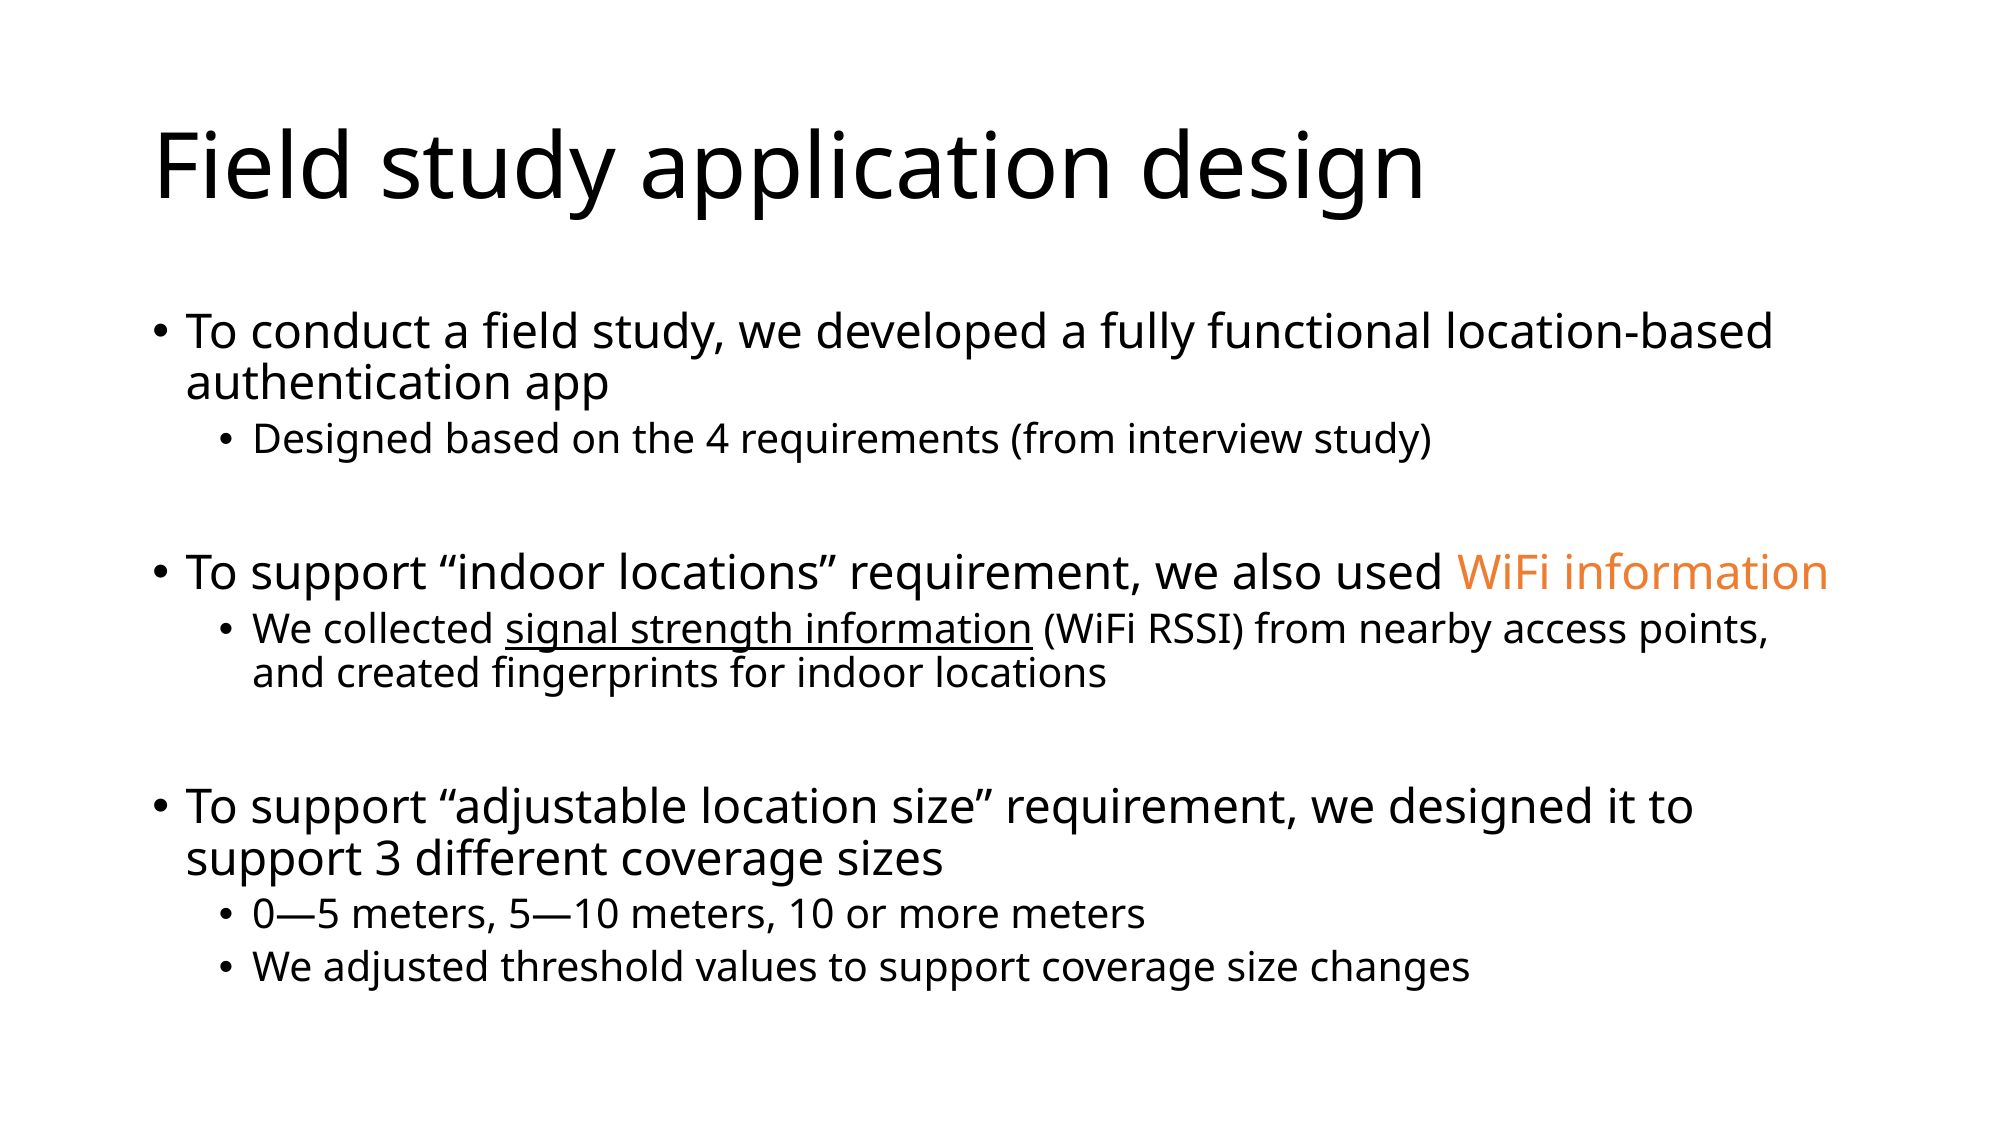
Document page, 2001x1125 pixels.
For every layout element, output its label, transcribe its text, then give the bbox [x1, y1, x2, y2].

title Field study application design [137, 59, 1863, 278]
list To conduct a field study, we developed a fully functional location-based authentication app Designed based on the 4 requirements (from interview study) To support “indoor locations” requirement, we also used WiFi information We collected signal strength information (WiFi RSSI) from nearby access points, and created fingerprints for indoor locations To support “adjustable location size” requirement, we designed it to support 3 different coverage sizes 0—5 meters, 5—10 meters, 10 or more meters We adjusted threshold values to support coverage size changes [137, 299, 1863, 1014]
